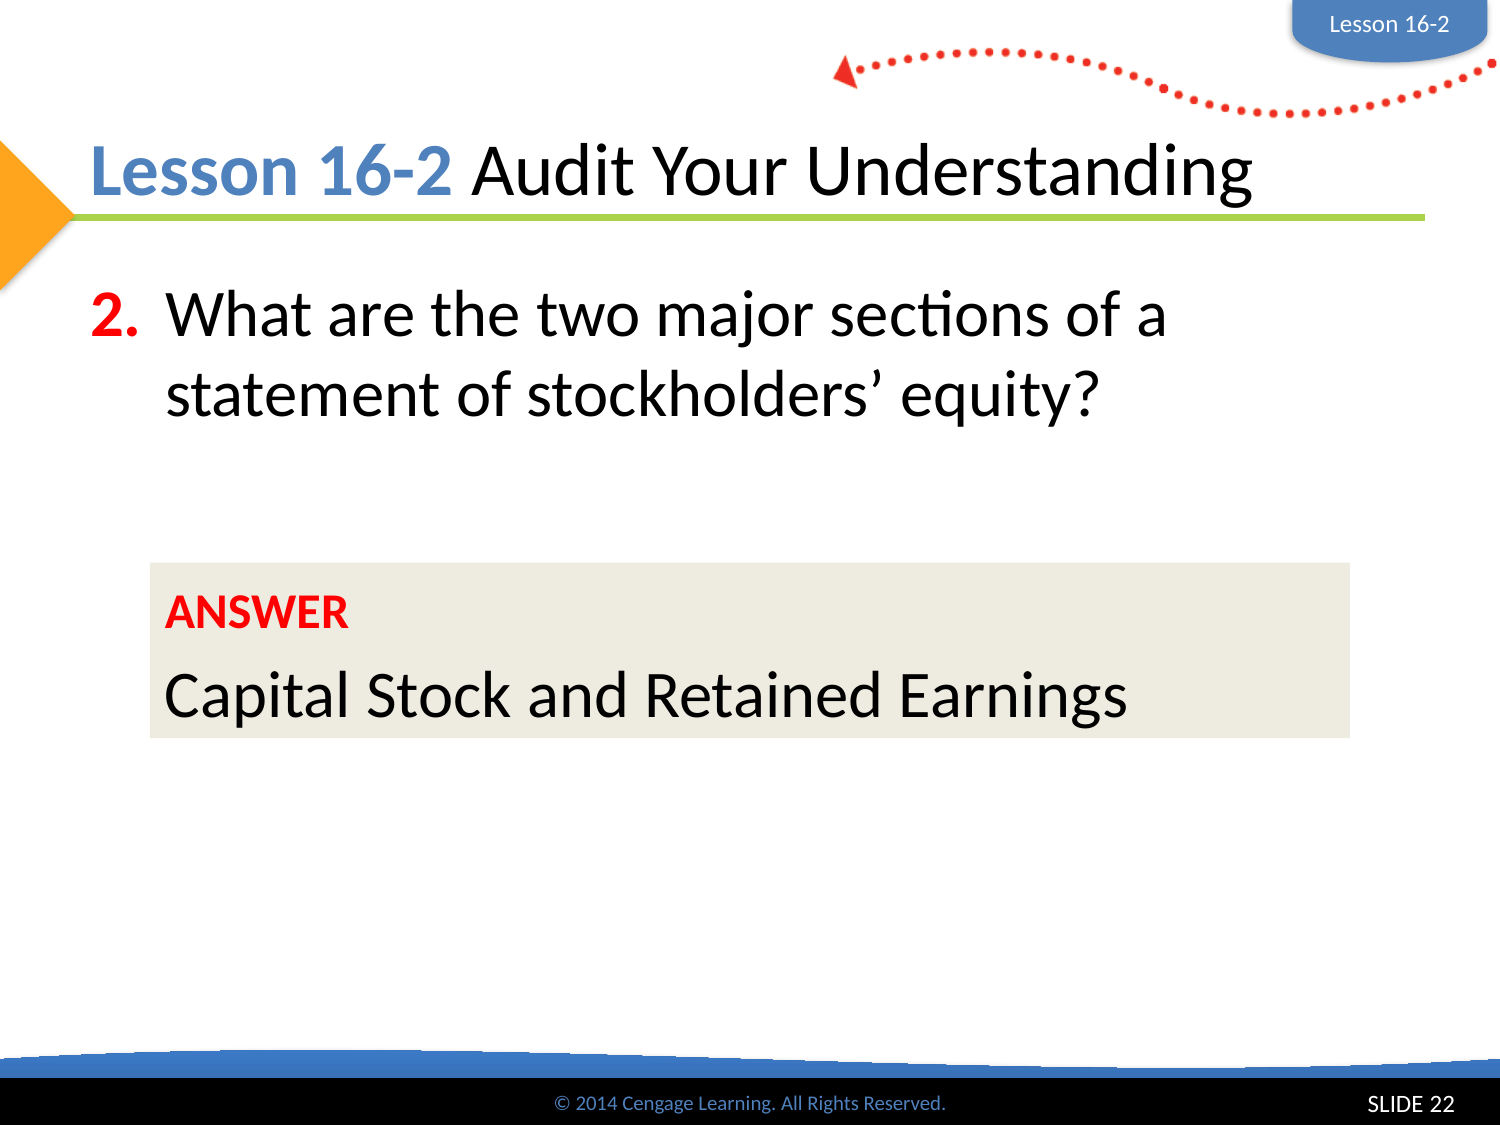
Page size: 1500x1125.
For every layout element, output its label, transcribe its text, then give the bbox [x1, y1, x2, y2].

slide_number SLIDE 22 [1170, 1080, 1470, 1125]
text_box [1292, 0, 1488, 63]
title Lesson 16-2 Audit Your Understanding [75, 29, 1350, 218]
list 2. What are the two major sections of a statement of stockholders’ equity? [75, 262, 1425, 1005]
text_box ANSWER Capital Stock and Retained Earnings [149, 562, 1350, 739]
text_box [0, 138, 78, 293]
picture [827, 37, 1500, 126]
